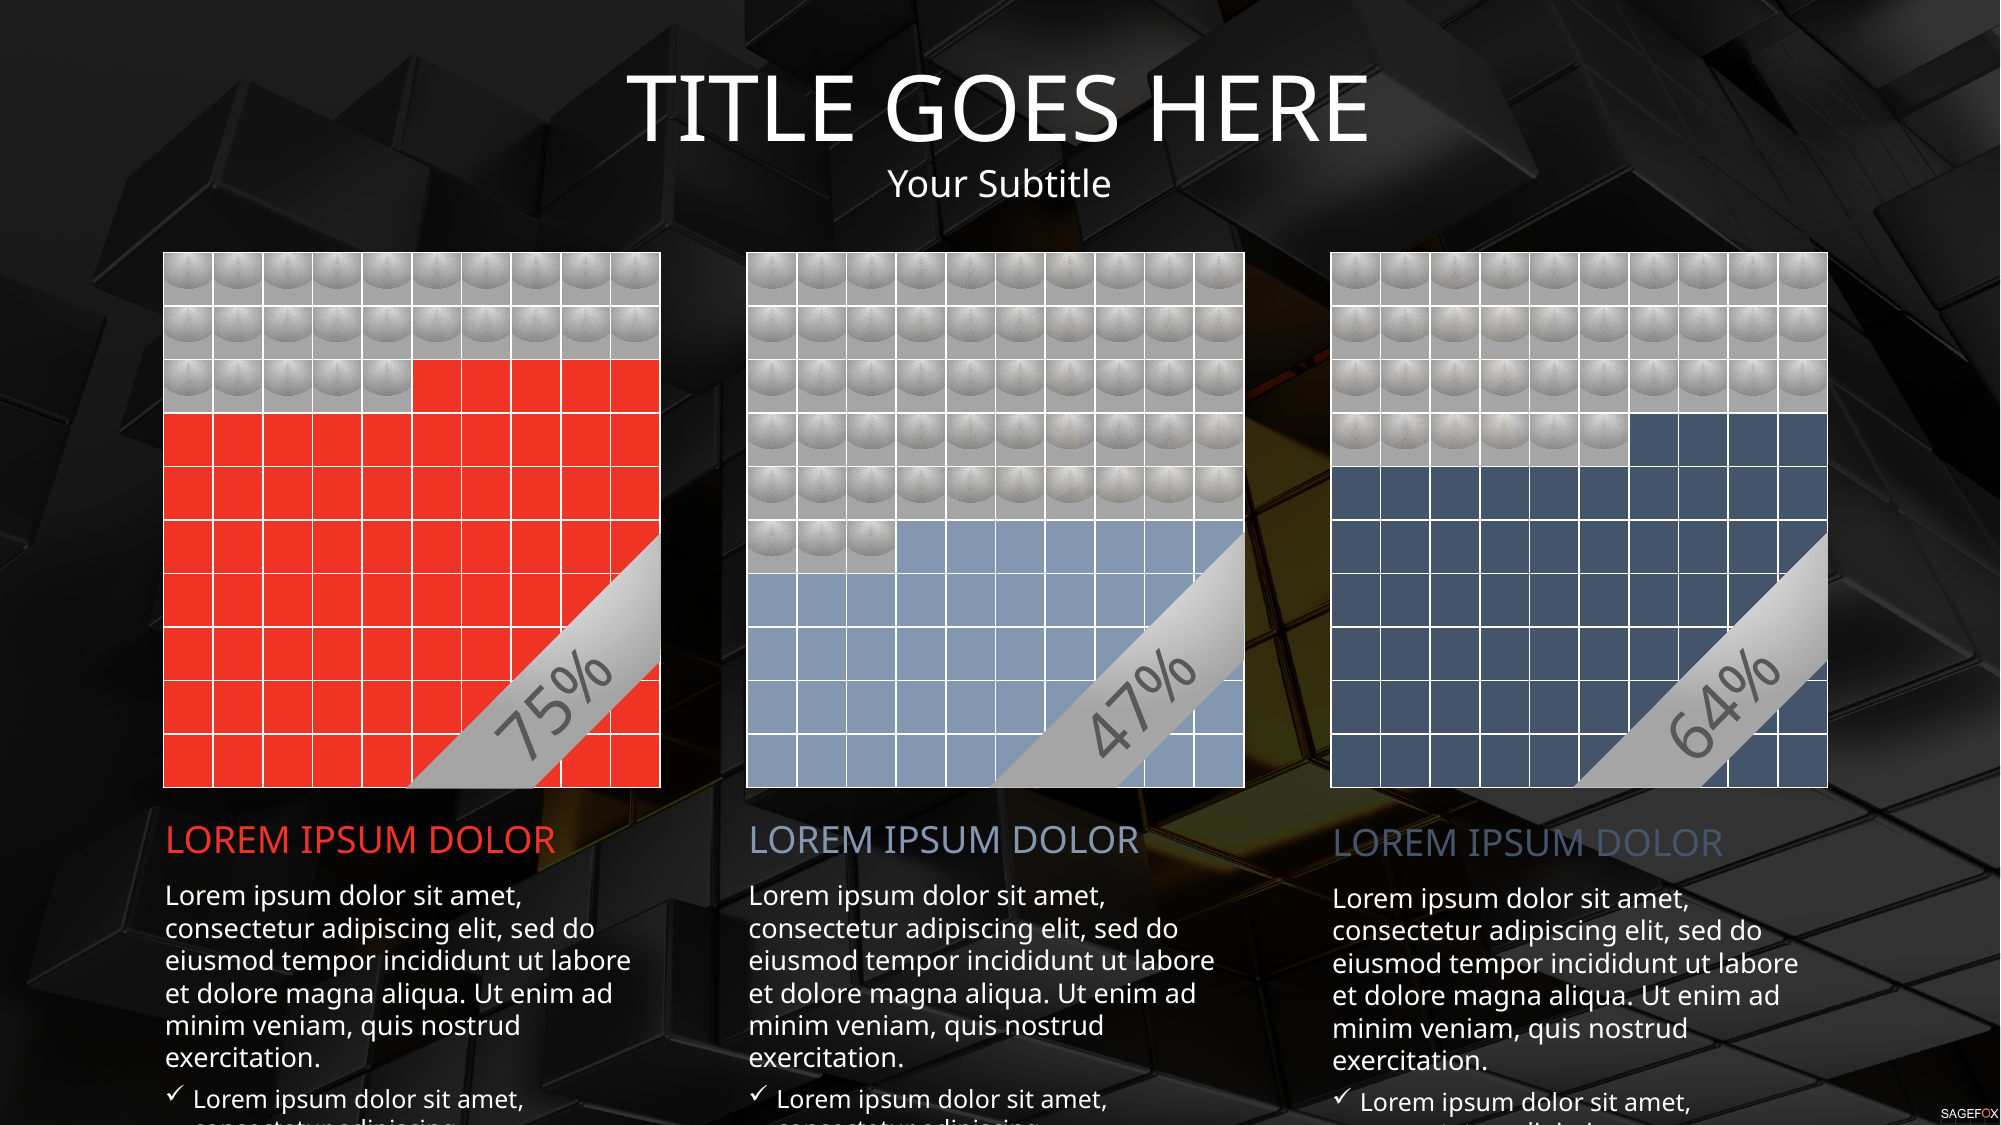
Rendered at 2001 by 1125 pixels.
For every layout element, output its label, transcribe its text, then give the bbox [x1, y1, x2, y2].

table_cell [847, 628, 895, 680]
table_header [847, 253, 895, 305]
table_cell [313, 681, 361, 733]
table_cell [1096, 414, 1144, 466]
table_cell [462, 414, 510, 466]
table_cell [748, 681, 796, 733]
table_cell [413, 467, 461, 519]
table_cell [1530, 681, 1572, 733]
table_cell [214, 521, 262, 573]
table_cell [1779, 521, 1827, 532]
table_cell [1381, 681, 1429, 733]
table_cell [1145, 307, 1193, 359]
table_header [512, 253, 560, 305]
table_cell [313, 574, 361, 626]
table_cell [798, 521, 846, 573]
table_cell [748, 521, 796, 573]
table_cell [1481, 307, 1529, 359]
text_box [1572, 532, 1828, 788]
table_cell [1332, 307, 1380, 359]
table_cell [1481, 735, 1529, 787]
table_cell [363, 307, 411, 359]
table_cell [214, 574, 262, 626]
table_cell [214, 681, 262, 733]
table_cell [1779, 467, 1827, 519]
table_cell [1431, 360, 1479, 412]
table_header [798, 253, 846, 305]
table_cell [1630, 414, 1678, 466]
table_cell [1332, 681, 1380, 733]
table_cell [1729, 521, 1777, 532]
table_cell [947, 628, 989, 680]
table_cell [462, 521, 510, 533]
table_cell [413, 414, 461, 466]
table_cell [363, 574, 405, 626]
table_cell [748, 360, 796, 412]
table_cell [1729, 414, 1777, 466]
table_cell [164, 360, 212, 412]
table_cell [562, 467, 610, 519]
text_box TITLE GOES HERE Your Subtitle [548, 42, 1452, 212]
table_cell [1481, 360, 1529, 412]
table_cell [1431, 628, 1479, 680]
table_cell [1431, 467, 1479, 519]
table_header [611, 253, 659, 305]
table_cell [313, 735, 361, 787]
table_cell [798, 360, 846, 412]
table_cell [1530, 307, 1578, 359]
table_cell [897, 735, 945, 787]
table_cell [1096, 467, 1144, 519]
table_header [1145, 253, 1193, 305]
table_cell [748, 414, 796, 466]
table_header [413, 253, 461, 305]
table_cell [1431, 521, 1479, 573]
table_cell [1481, 467, 1529, 519]
table_cell [363, 360, 411, 412]
table_cell [562, 414, 610, 466]
table_cell [1630, 467, 1678, 519]
table_cell [1481, 628, 1529, 680]
table_cell [1195, 360, 1243, 412]
table_cell [313, 414, 361, 466]
table_cell [214, 467, 262, 519]
table_cell [512, 521, 560, 533]
table_cell [1046, 360, 1094, 412]
table_cell [264, 521, 312, 573]
table_cell [1779, 307, 1827, 359]
table_cell [611, 467, 659, 519]
table_cell [611, 360, 659, 412]
table_cell [611, 521, 659, 533]
table_cell [1381, 467, 1429, 519]
table_cell [1195, 307, 1243, 359]
table_cell [748, 735, 796, 787]
table_header [1431, 253, 1479, 305]
table_cell [1481, 574, 1529, 626]
table_cell [1332, 414, 1380, 466]
table_cell [1096, 521, 1144, 532]
table_cell [847, 681, 895, 733]
table_cell [214, 414, 262, 466]
table_cell [1481, 681, 1529, 733]
table_cell [1679, 467, 1727, 519]
table_header [1332, 253, 1380, 305]
table_cell [947, 681, 989, 733]
table_cell [897, 574, 945, 626]
table_cell [847, 521, 895, 573]
table_cell [1046, 307, 1094, 359]
table_header [264, 253, 312, 305]
text_box LOREM IPSUM DOLOR Lorem ipsum dolor sit amet, consectetur adipiscing elit, sed do eiusmod tempor incididunt ut labore et dolore magna aliqua. Ut enim ad minim veniam, quis nostrud exercitation. Lorem ipsum dolor sit amet, consectetur adipiscing [150, 808, 661, 1125]
table_header [996, 253, 1044, 305]
table_cell [1580, 360, 1628, 412]
table_cell [947, 307, 995, 359]
table_cell [1046, 414, 1094, 466]
table_header [1530, 253, 1578, 305]
table_cell [1332, 735, 1380, 787]
table_cell [897, 360, 945, 412]
table_cell [264, 681, 312, 733]
table_cell [1630, 307, 1678, 359]
table_cell [1580, 467, 1628, 519]
table_cell [1096, 307, 1144, 359]
table_cell [1779, 360, 1827, 412]
table_cell [363, 467, 411, 519]
table_cell [847, 414, 895, 466]
table_cell [164, 307, 212, 359]
table_cell [313, 521, 361, 573]
table_cell [1580, 414, 1628, 466]
table_cell [1580, 307, 1628, 359]
table_cell [1332, 467, 1380, 519]
table_cell [164, 628, 212, 680]
table_cell [214, 360, 262, 412]
table_header [214, 253, 262, 305]
table_cell [1096, 360, 1144, 412]
table_cell [1779, 414, 1827, 466]
table_cell [798, 574, 846, 626]
table_cell [996, 307, 1044, 359]
table_cell [1729, 467, 1777, 519]
table_cell [748, 628, 796, 680]
table_cell [313, 360, 361, 412]
table_header [1679, 253, 1727, 305]
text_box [405, 533, 661, 789]
table_cell [798, 681, 846, 733]
table_cell [847, 735, 895, 787]
table_cell [798, 735, 846, 787]
table_cell [1679, 307, 1727, 359]
table_cell [164, 414, 212, 466]
table_cell [1381, 574, 1429, 626]
table_cell [164, 521, 212, 573]
table_cell [1195, 521, 1243, 532]
table_cell [512, 360, 560, 412]
table_cell [214, 307, 262, 359]
table_header [462, 253, 510, 305]
table_cell [897, 467, 945, 519]
table_cell [413, 307, 461, 359]
table_cell [1046, 467, 1094, 519]
table_cell [947, 360, 995, 412]
table_cell [1145, 467, 1193, 519]
table_cell [1195, 414, 1243, 466]
table_cell [1679, 360, 1727, 412]
table_header [313, 253, 361, 305]
table_cell [748, 574, 796, 626]
table_header [1779, 253, 1827, 305]
table_cell [1431, 307, 1479, 359]
table_header [897, 253, 945, 305]
table_cell [1530, 628, 1572, 680]
table_cell [264, 574, 312, 626]
table_cell [313, 307, 361, 359]
table_cell [313, 628, 361, 680]
table_header [748, 253, 796, 305]
table_cell [1431, 574, 1479, 626]
table_cell [947, 735, 989, 787]
text_box LOREM IPSUM DOLOR Lorem ipsum dolor sit amet, consectetur adipiscing elit, sed do eiusmod tempor incididunt ut labore et dolore magna aliqua. Ut enim ad minim veniam, quis nostrud exercitation. Lorem ipsum dolor sit amet, consectetur adipiscing [1317, 811, 1828, 1125]
table_cell [847, 360, 895, 412]
table_cell [462, 307, 510, 359]
table_cell [264, 628, 312, 680]
picture [0, 0, 2001, 1125]
table_cell [1332, 360, 1380, 412]
table_cell [1729, 307, 1777, 359]
table_cell [1431, 681, 1479, 733]
table_cell [947, 574, 989, 626]
table_cell [748, 307, 796, 359]
table_header [1481, 253, 1529, 305]
table_header [1729, 253, 1777, 305]
table_cell [1145, 360, 1193, 412]
table_cell [462, 360, 510, 412]
table_cell [413, 521, 461, 533]
table_cell [947, 521, 995, 573]
table_cell [1046, 521, 1094, 532]
table_cell [1530, 414, 1578, 466]
table_cell [1381, 521, 1429, 573]
table_cell [1530, 735, 1572, 787]
table_header [363, 253, 411, 305]
table_cell [512, 414, 560, 466]
table_cell [562, 307, 610, 359]
table_cell [897, 681, 945, 733]
table_cell [1530, 467, 1578, 519]
table_cell [363, 735, 405, 787]
table_cell [847, 307, 895, 359]
table_cell [1381, 307, 1429, 359]
table_header [562, 253, 610, 305]
table_cell [996, 521, 1044, 532]
text_box LOREM IPSUM DOLOR Lorem ipsum dolor sit amet, consectetur adipiscing elit, sed do eiusmod tempor incididunt ut labore et dolore magna aliqua. Ut enim ad minim veniam, quis nostrud exercitation. Lorem ipsum dolor sit amet, consectetur adipiscing [733, 808, 1245, 1125]
table_cell [512, 467, 560, 519]
table_cell [947, 414, 995, 466]
table_cell [1431, 735, 1479, 787]
table_cell [798, 414, 846, 466]
table_cell [313, 467, 361, 519]
table_header [1195, 253, 1243, 305]
table_cell [1332, 628, 1380, 680]
table_cell [1530, 360, 1578, 412]
table_cell [1530, 521, 1578, 573]
table_cell [1481, 414, 1529, 466]
table_cell [164, 467, 212, 519]
table_header [164, 253, 212, 305]
table_cell [363, 521, 411, 573]
table_cell [897, 307, 945, 359]
table_cell [798, 628, 846, 680]
table_header [1046, 253, 1094, 305]
table_cell [1381, 360, 1429, 412]
table_cell [363, 628, 405, 680]
table_cell [512, 307, 560, 359]
table_cell [1431, 414, 1479, 466]
table_cell [611, 307, 659, 359]
table_cell [164, 735, 212, 787]
table_cell [897, 521, 945, 573]
table_cell [897, 628, 945, 680]
table_header [1381, 253, 1429, 305]
table_cell [1481, 521, 1529, 573]
table_cell [1630, 521, 1678, 532]
table_cell [1145, 414, 1193, 466]
table_cell [214, 735, 262, 787]
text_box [989, 532, 1245, 788]
table_header [1580, 253, 1628, 305]
table_cell [562, 521, 610, 533]
table_cell [1381, 414, 1429, 466]
table_cell [264, 360, 312, 412]
table_cell [748, 467, 796, 519]
table_cell [1630, 360, 1678, 412]
table_cell [897, 414, 945, 466]
table_cell [413, 360, 461, 412]
table_cell [611, 414, 659, 466]
table_cell [264, 467, 312, 519]
table_cell [947, 467, 995, 519]
table_cell [996, 360, 1044, 412]
table_cell [214, 628, 262, 680]
table_cell [363, 681, 405, 733]
table_header [947, 253, 995, 305]
table_cell [562, 360, 610, 412]
table_cell [264, 735, 312, 787]
table_cell [363, 414, 411, 466]
table_cell [1679, 414, 1727, 466]
table_cell [847, 467, 895, 519]
table_cell [847, 574, 895, 626]
table_cell [1195, 467, 1243, 519]
table_cell [1145, 521, 1193, 532]
table_cell [1332, 574, 1380, 626]
table_cell [1381, 735, 1429, 787]
table_cell [264, 307, 312, 359]
table_cell [264, 414, 312, 466]
table_cell [1381, 628, 1429, 680]
table_cell [1530, 574, 1572, 626]
table_cell [462, 467, 510, 519]
table_cell [996, 414, 1044, 466]
table_header [1096, 253, 1144, 305]
table_cell [996, 467, 1044, 519]
table_cell [164, 681, 212, 733]
table_cell [798, 307, 846, 359]
table_cell [1729, 360, 1777, 412]
table_cell [1332, 521, 1380, 573]
table_cell [164, 574, 212, 626]
table_cell [1580, 521, 1628, 532]
table_cell [798, 467, 846, 519]
table_header [1630, 253, 1678, 305]
table_cell [1679, 521, 1727, 532]
